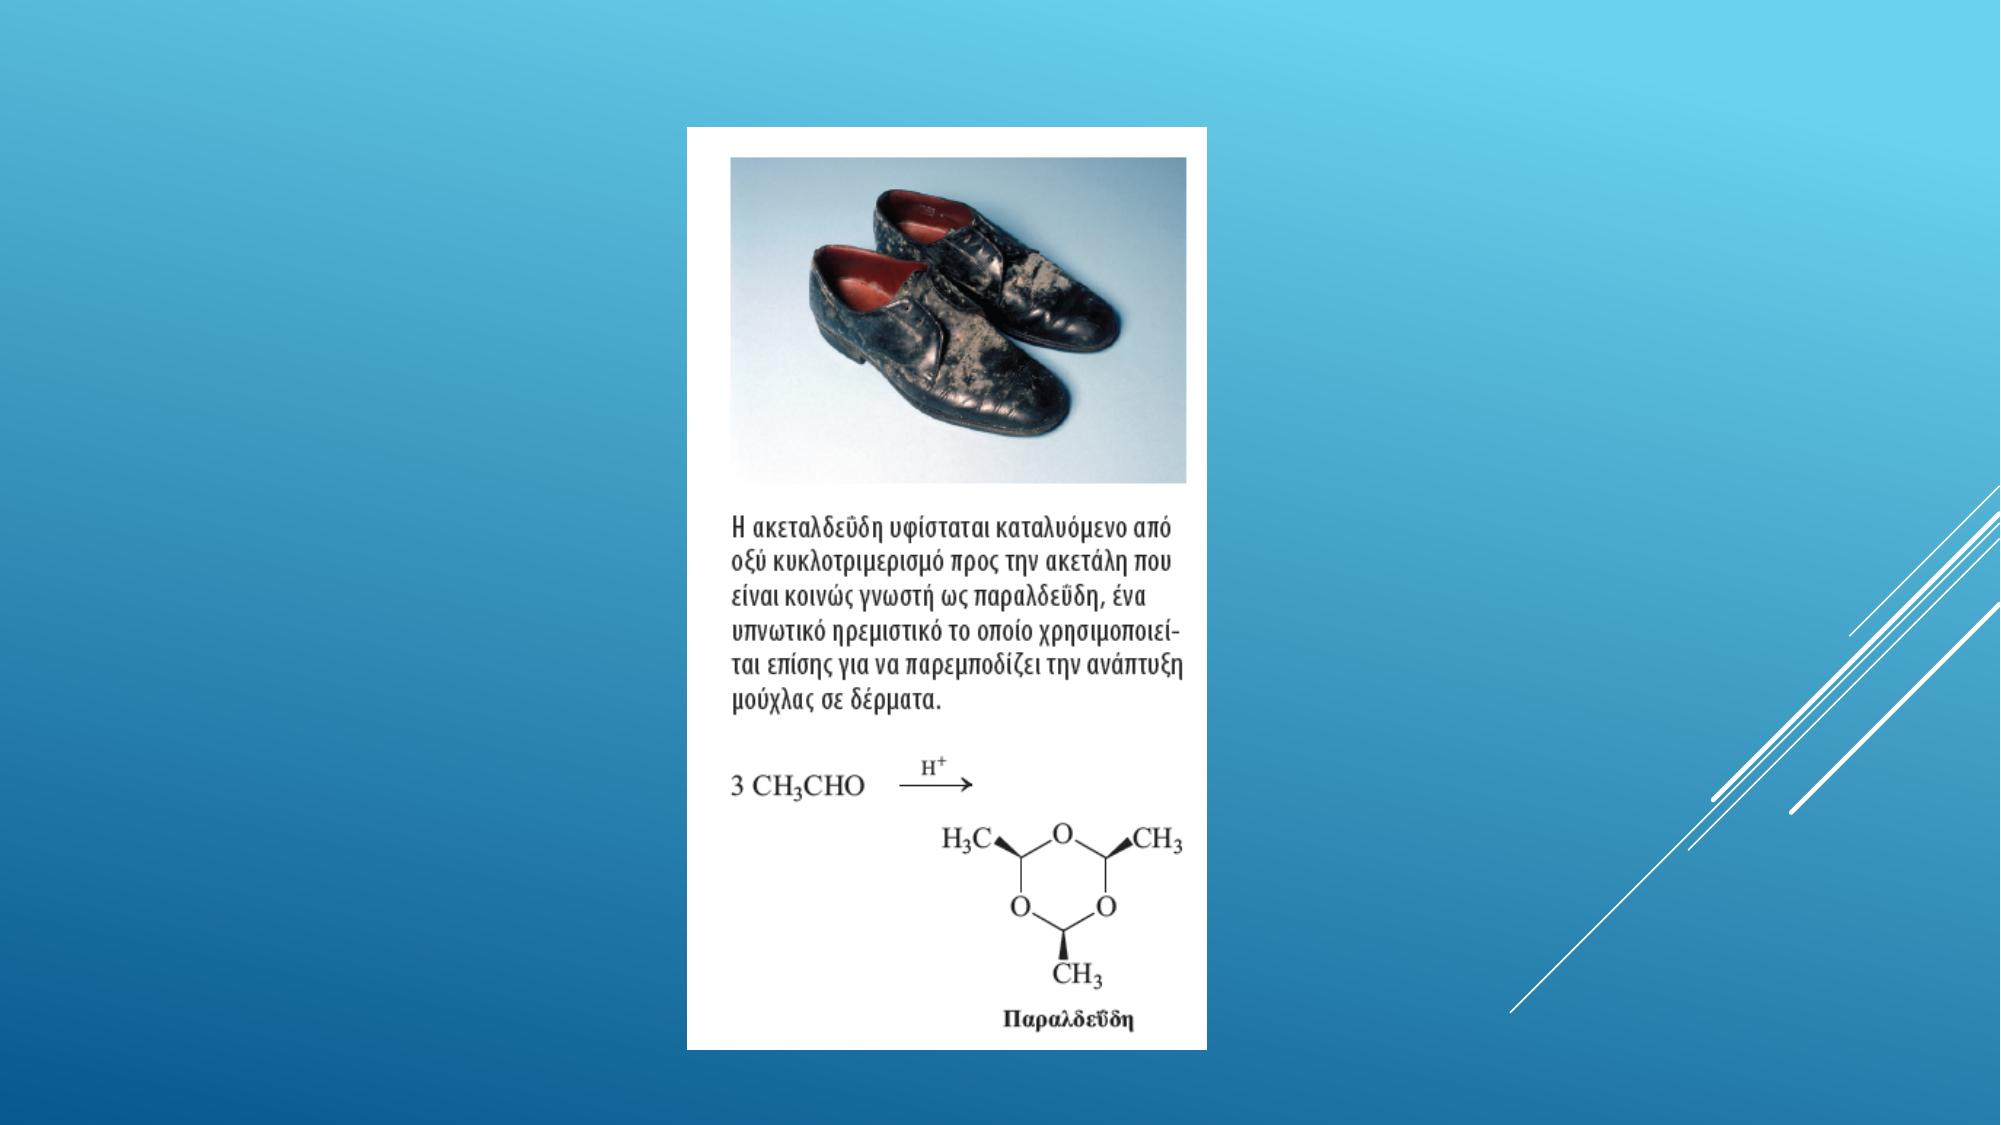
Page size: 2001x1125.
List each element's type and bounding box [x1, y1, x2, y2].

picture [687, 127, 1207, 1050]
